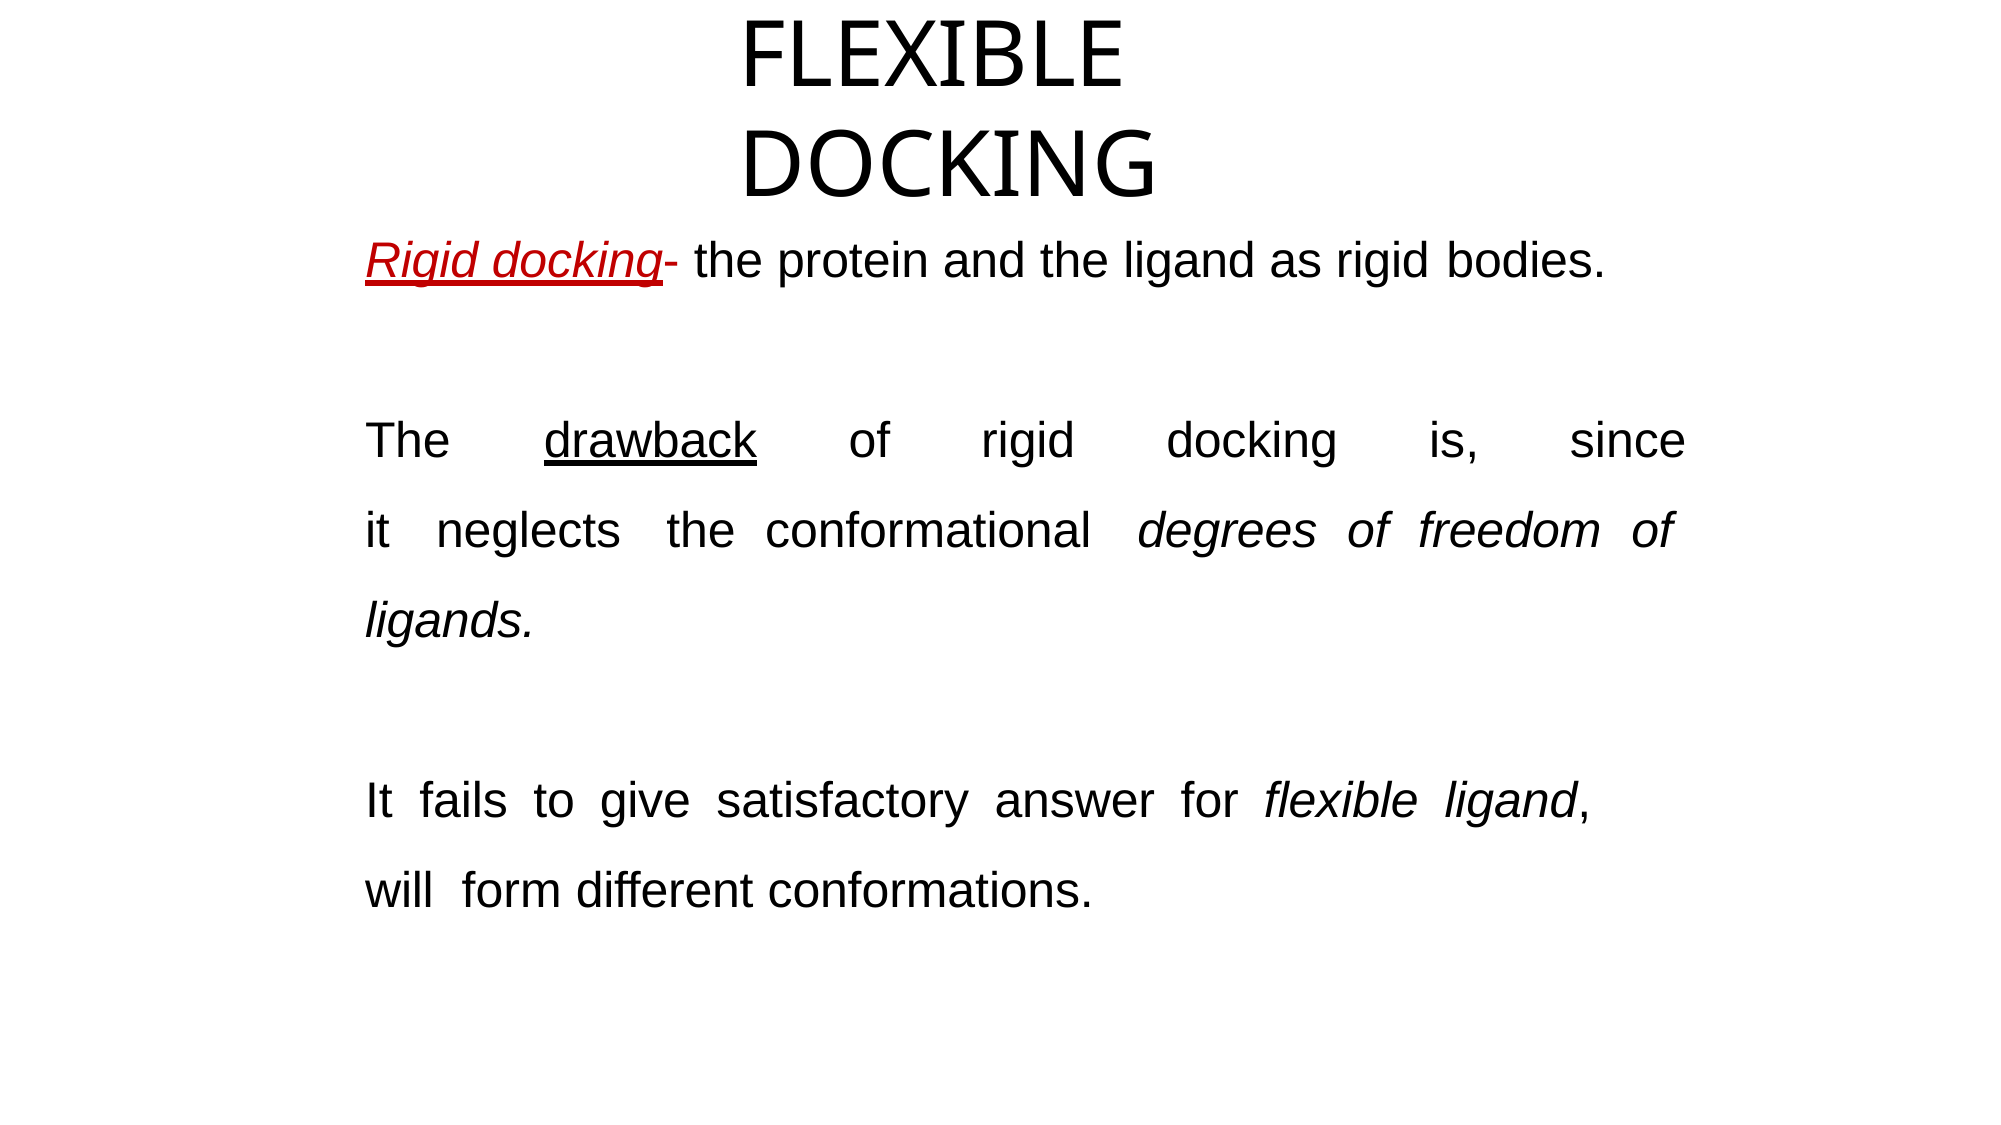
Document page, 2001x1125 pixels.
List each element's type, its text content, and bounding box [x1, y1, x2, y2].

text_box docking is, since degrees of freedom of [1133, 375, 1688, 558]
text_box The drawback of rigid [362, 405, 1076, 465]
title FLEXIBLE DOCKING [736, 0, 1314, 215]
text_box Rigid docking- the protein and the ligand as rigid bodies. [362, 225, 1614, 288]
text_box it neglects the conformational ligands. [362, 465, 1094, 648]
text_box It fails to give satisfactory answer for flexible ligand, will form different conformations. [362, 735, 1687, 918]
